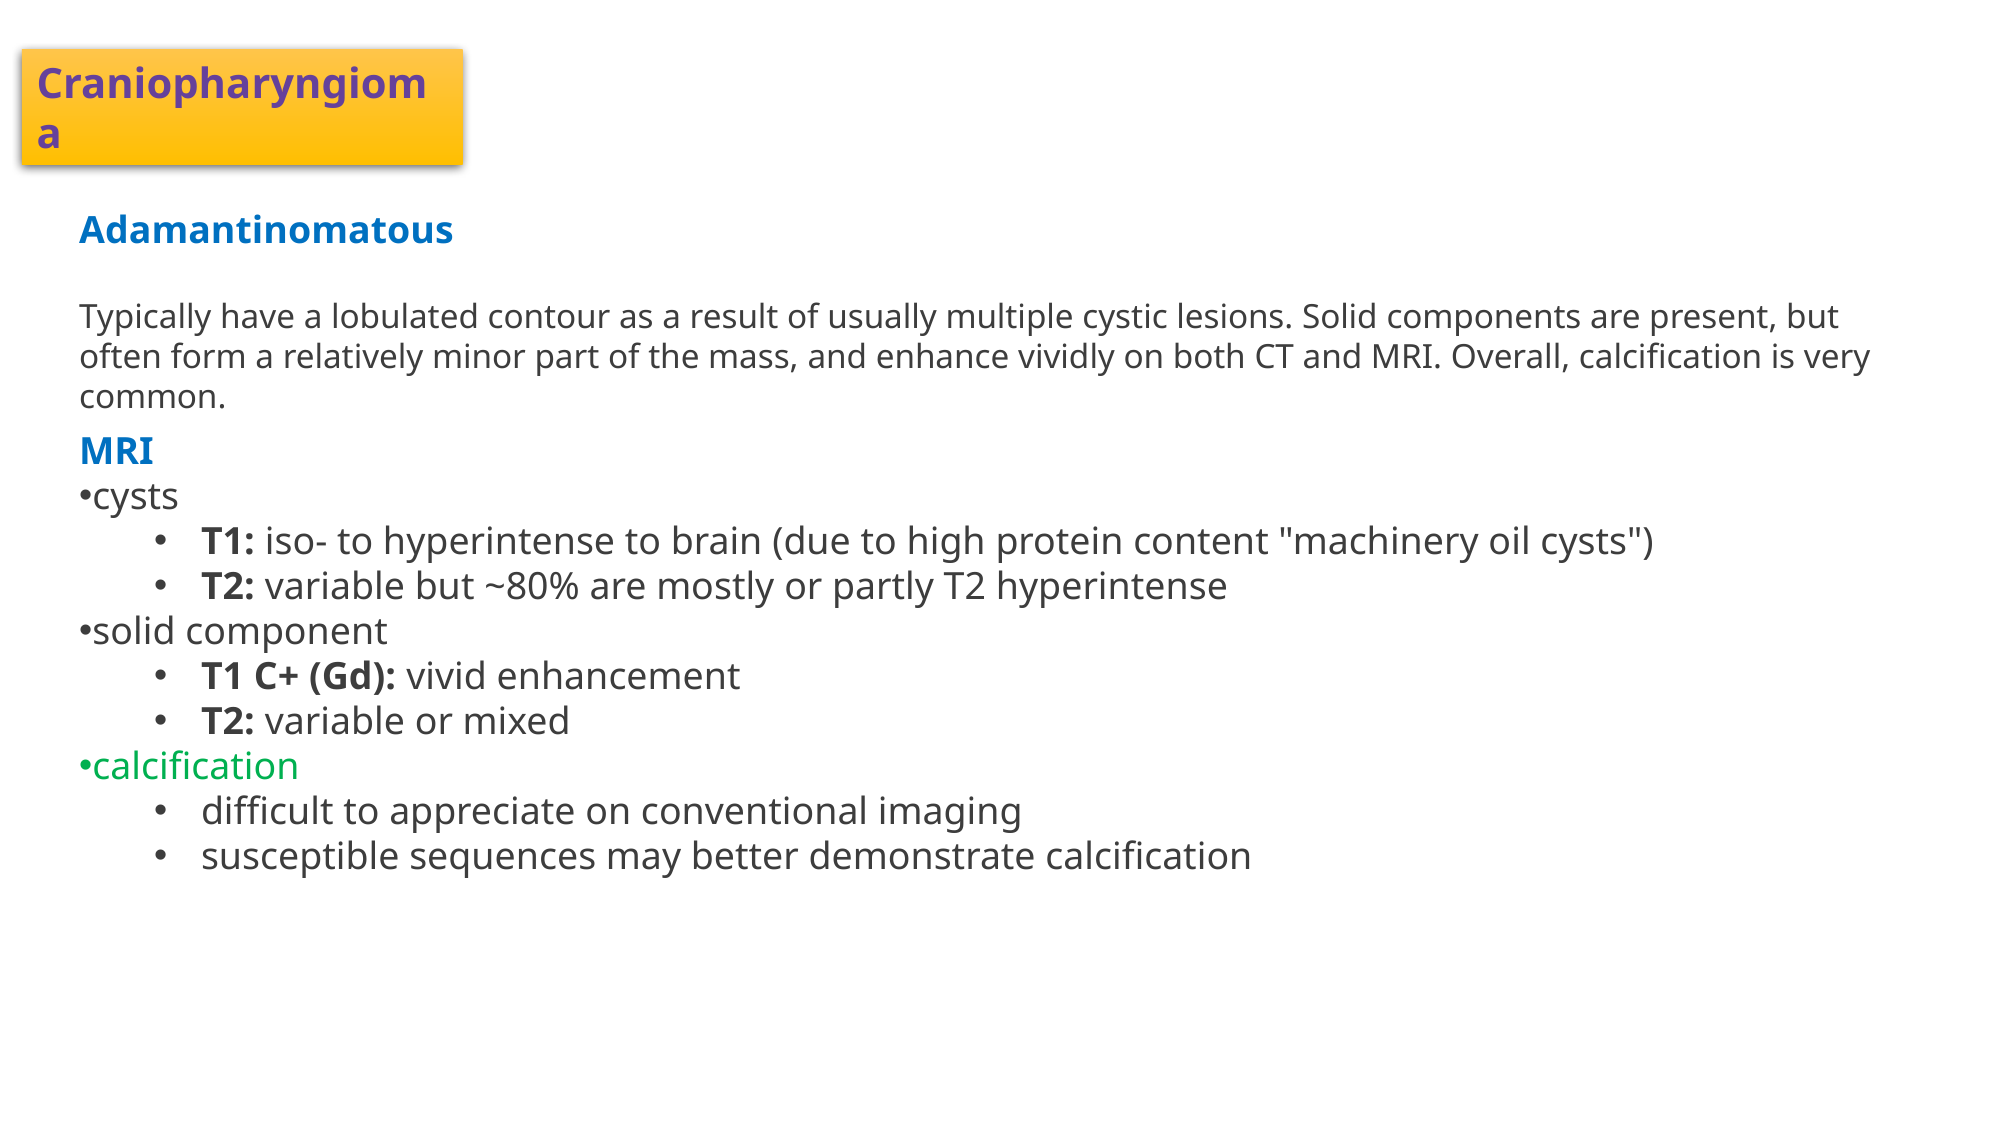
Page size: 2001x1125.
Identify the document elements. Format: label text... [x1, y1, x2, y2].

text_box Craniopharyngioma [21, 49, 463, 165]
text_box MRI cysts T1: iso- to hyperintense to brain (due to high protein content "machinery oil cysts") T2: variable but ~80% are mostly or partly T2 hyperintense solid component T1 C+ (Gd): vivid enhancement T2: variable or mixed calcification difficult to appreciate on conventional imaging susceptible sequences may better demonstrate calcification [64, 419, 1780, 885]
text_box Adamantinomatous Typically have a lobulated contour as a result of usually multiple cystic lesions. Solid components are present, but often form a relatively minor part of the mass, and enhance vividly on both CT and MRI. Overall, calcification is very common. [64, 198, 1917, 423]
